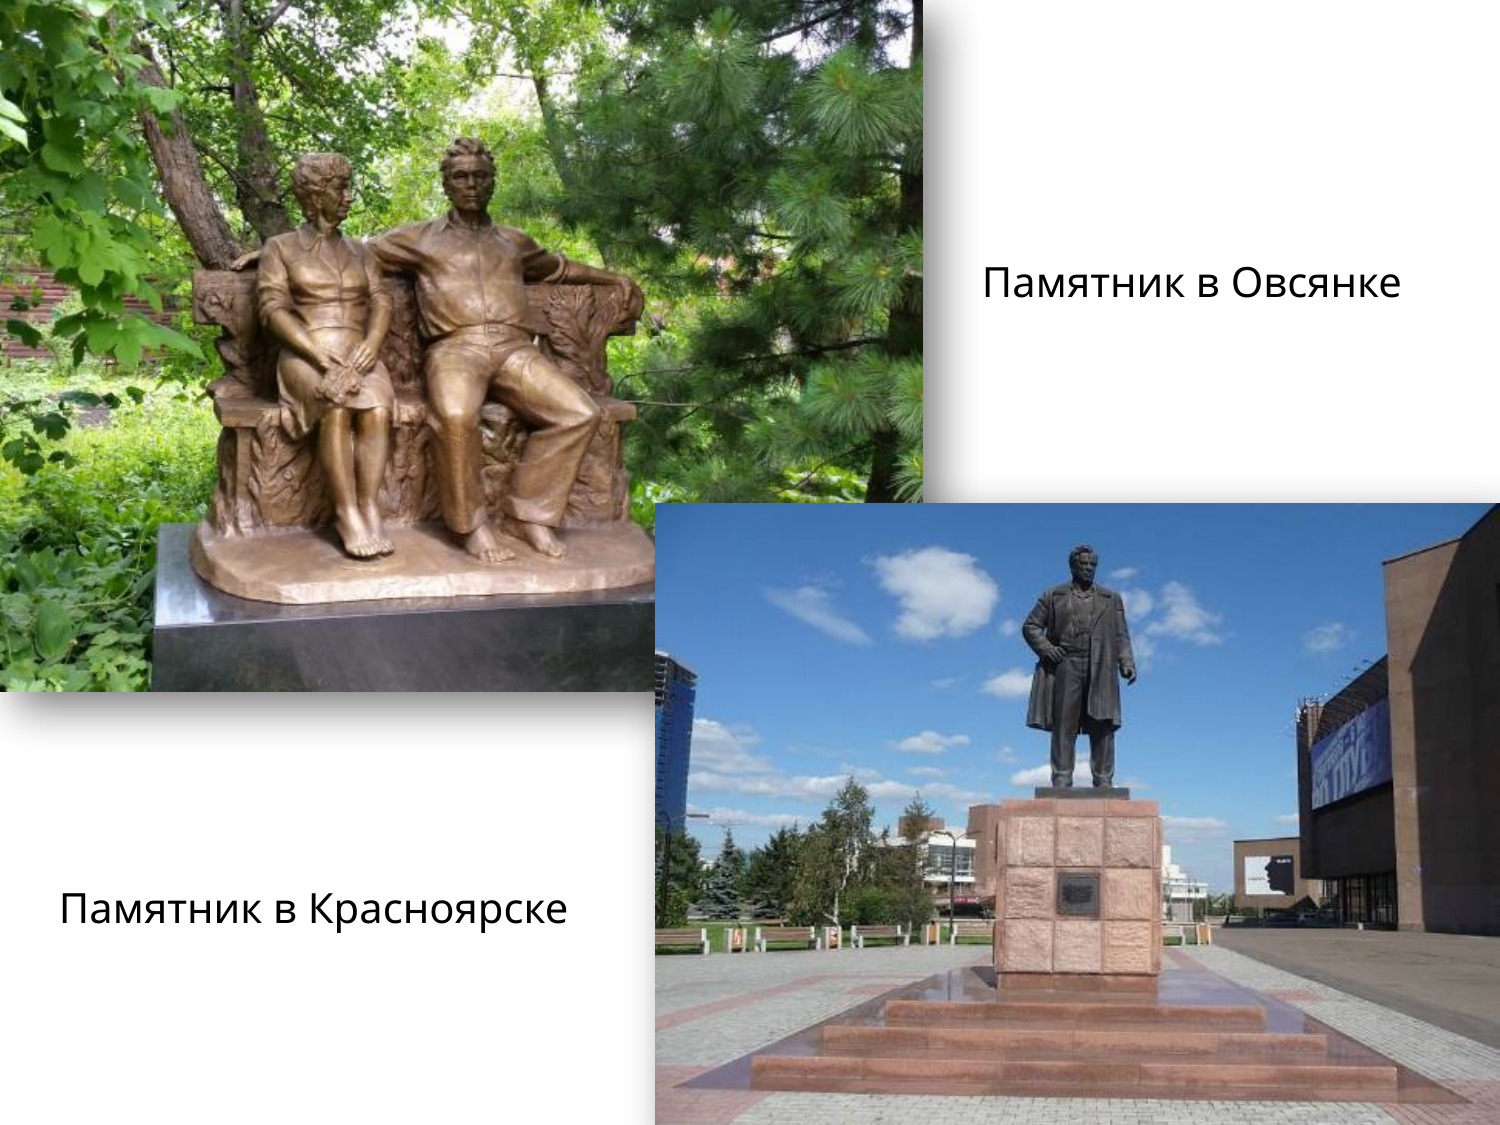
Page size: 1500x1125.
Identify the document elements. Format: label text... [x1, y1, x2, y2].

text_box Памятник в Овсянке [967, 248, 1417, 314]
picture [0, 0, 1500, 1125]
text_box Памятник в Красноярске [44, 874, 584, 940]
